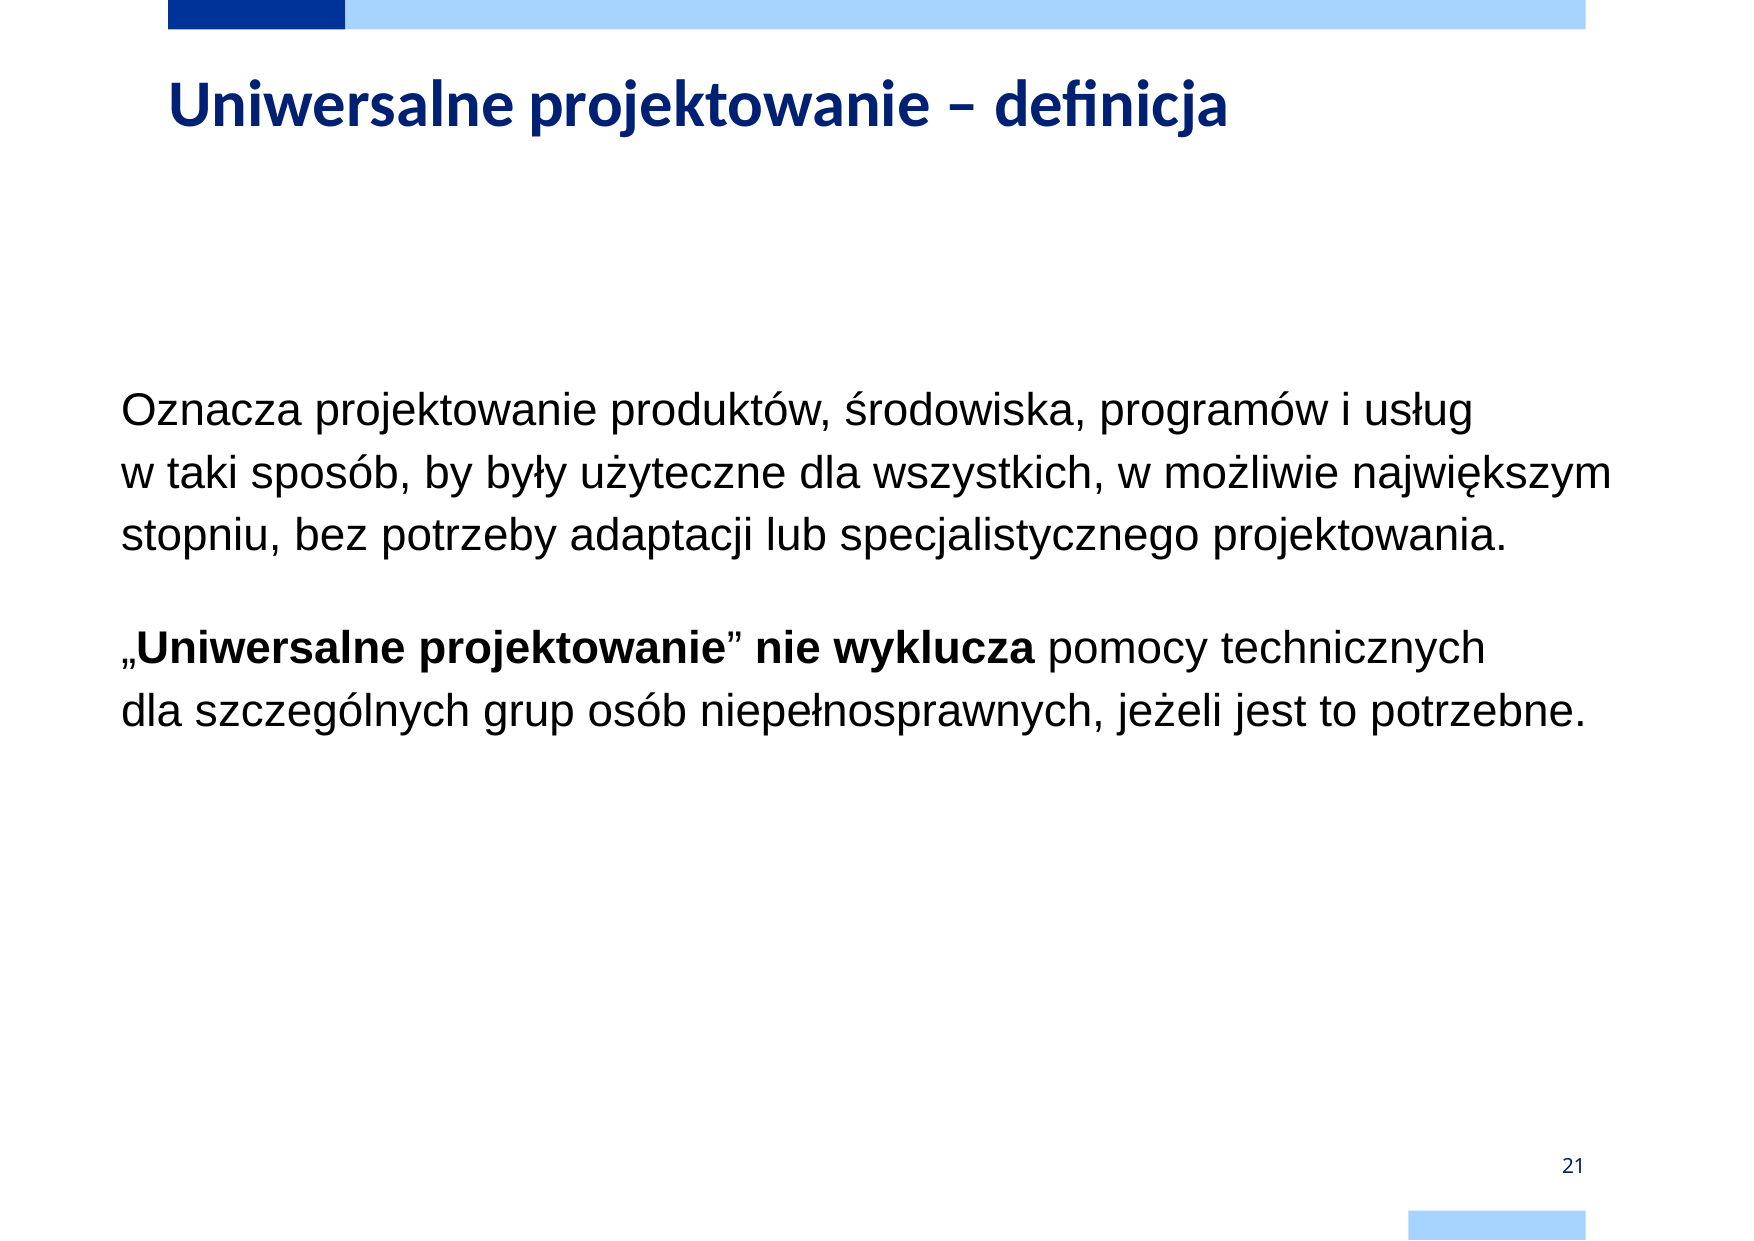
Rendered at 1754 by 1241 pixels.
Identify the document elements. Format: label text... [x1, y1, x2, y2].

slide_number 21 [1408, 1151, 1586, 1182]
title Uniwersalne projektowanie – definicja [168, 65, 1645, 219]
list Oznacza projektowanie produktów, środowiska, programów i usług w taki sposób, by były użyteczne dla wszystkich, w możliwie największym stopniu, bez potrzeby adaptacji lub specjalistycznego projektowania. „Uniwersalne projektowanie” nie wyklucza pomocy technicznych dla szczególnych grup osób niepełnosprawnych, jeżeli jest to potrzebne. [121, 371, 1633, 798]
